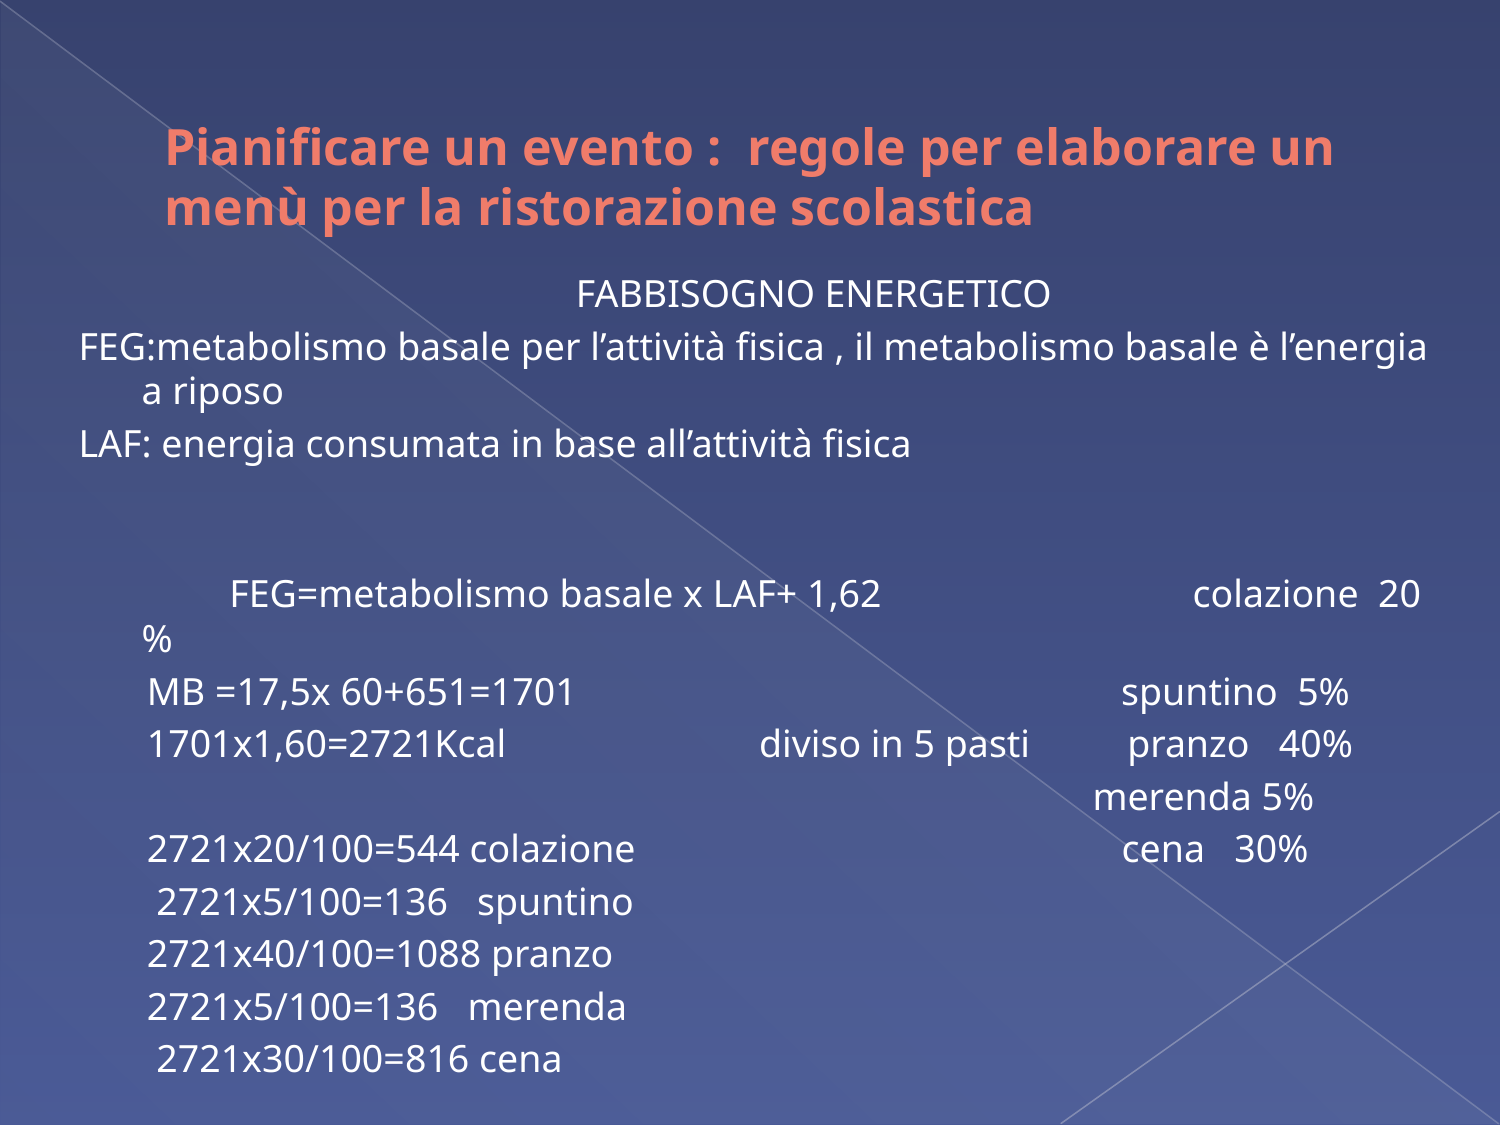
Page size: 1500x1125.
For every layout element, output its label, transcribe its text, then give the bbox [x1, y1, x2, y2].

title Pianificare un evento : regole per elaborare un menù per la ristorazione scolastica [70, 128, 1430, 223]
list FABBISOGNO ENERGETICO FEG:metabolismo basale per l’attività fisica , il metabolismo basale è l’energia a riposo LAF: energia consumata in base all’attività fisica FEG=metabolismo basale x LAF+ 1,62 colazione 20 % MB =17,5x 60+651=1701 spuntino 5% 1701x1,60=2721Kcal diviso in 5 pasti pranzo 40% merenda 5% 2721x20/100=544 colazione cena 30% 2721x5/100=136 spuntino 2721x40/100=1088 pranzo 2721x5/100=136 merenda 2721x30/100=816 cena [53, 262, 1447, 1083]
